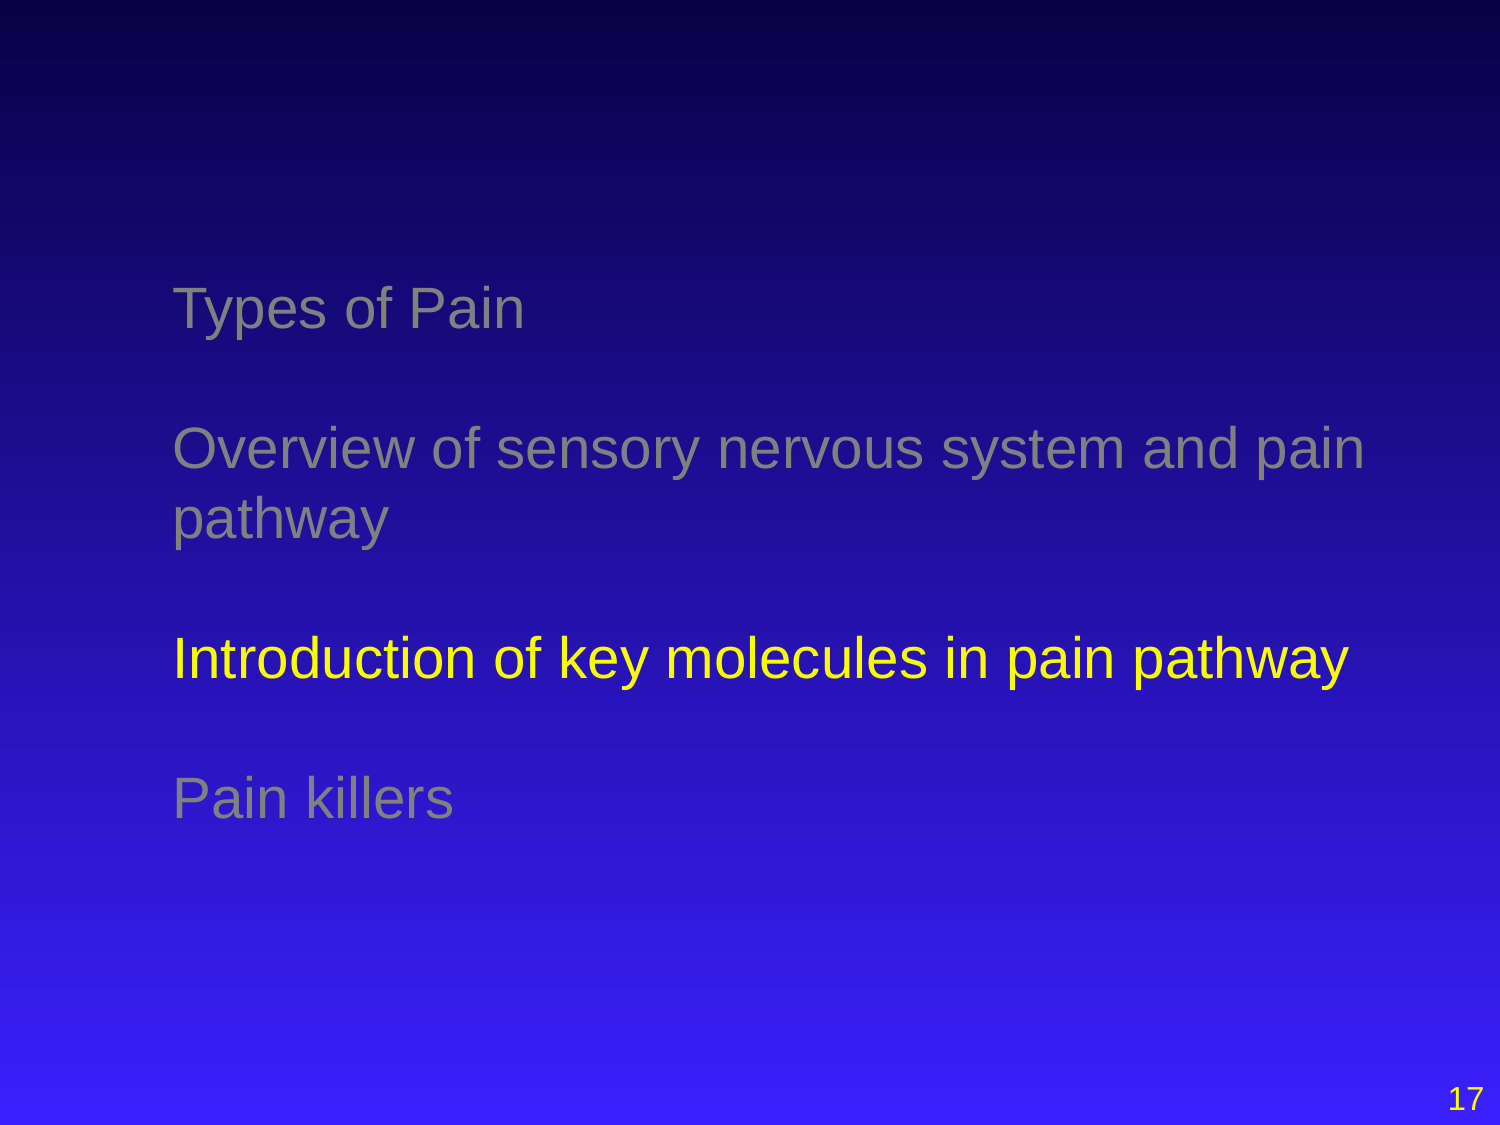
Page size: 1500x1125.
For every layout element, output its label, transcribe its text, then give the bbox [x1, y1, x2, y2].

text_box [0, 0, 1500, 1125]
text_box Types of Pain Overview of sensory nervous system and pain pathway Introduction of key molecules in pain pathway Pain killers [157, 262, 1386, 838]
text_box 17 [1432, 1069, 1500, 1125]
